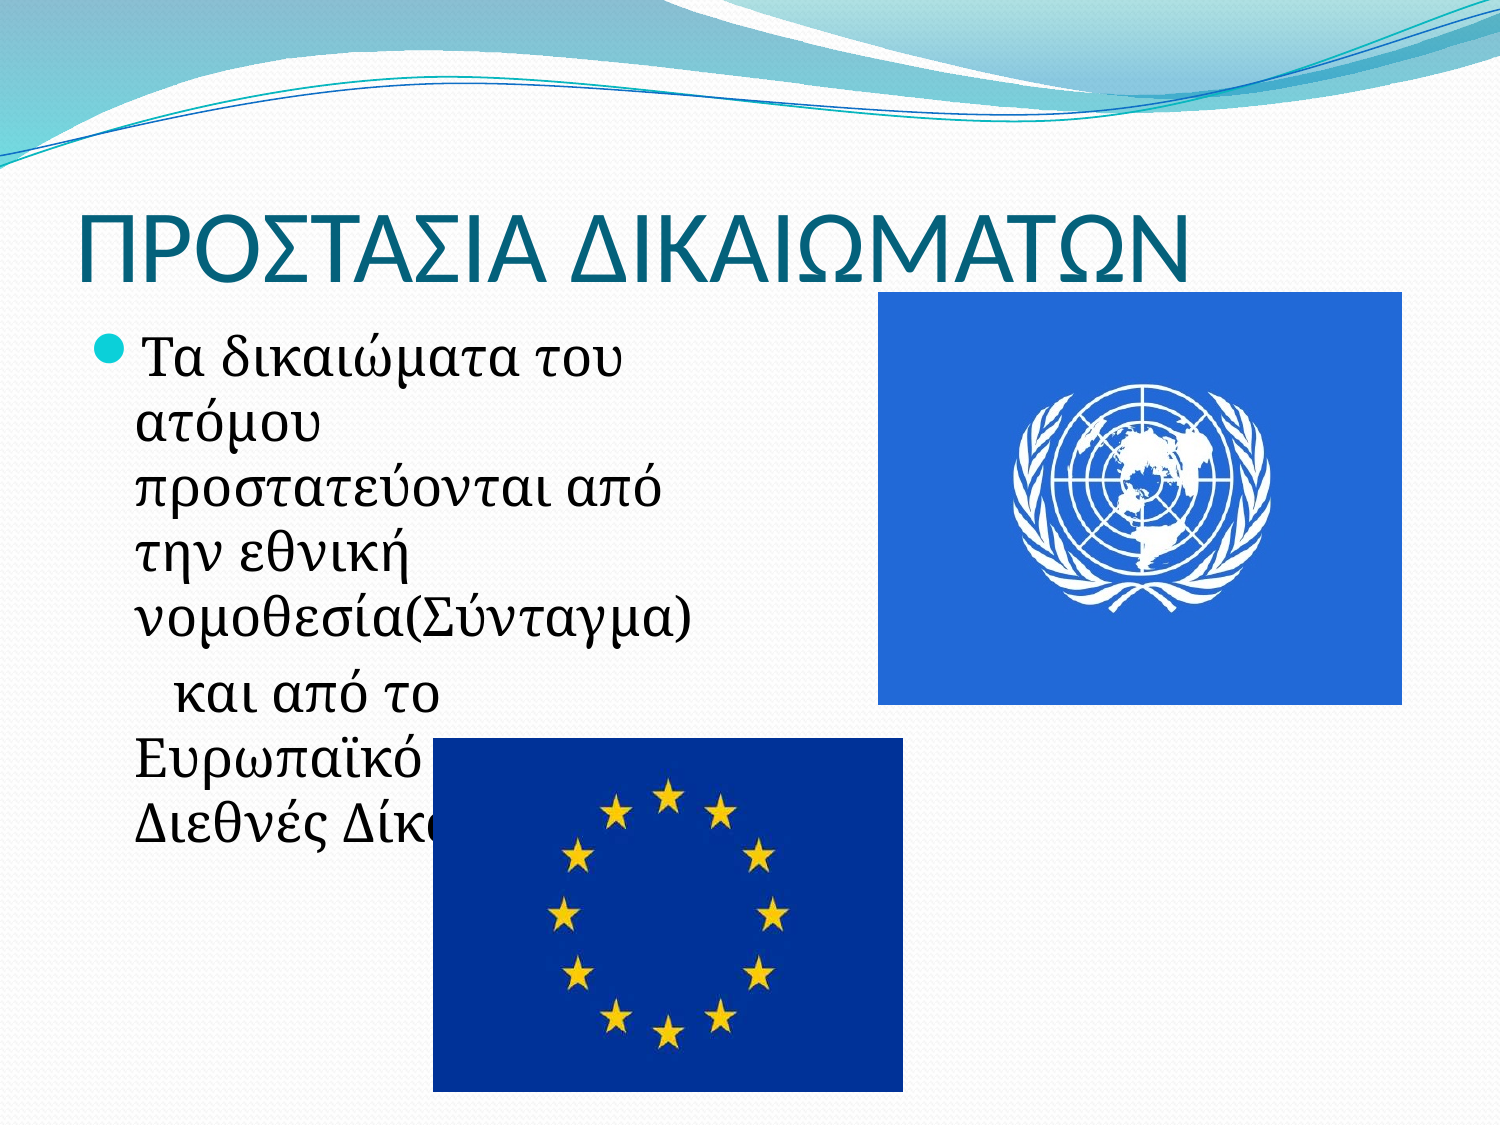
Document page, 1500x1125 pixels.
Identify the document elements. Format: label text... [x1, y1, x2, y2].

picture [433, 737, 903, 1092]
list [878, 292, 1402, 705]
list Τα δικαιώματα του ατόμου προστατεύονται από την εθνική νομοθεσία(Σύνταγμα) και από το Ευρωπαϊκό και Διεθνές Δίκαιο. [75, 314, 738, 1043]
title ΠΡΟΣΤΑΣΙΑ ΔΙΚΑΙΩΜΑΤΩΝ [75, 115, 1425, 303]
